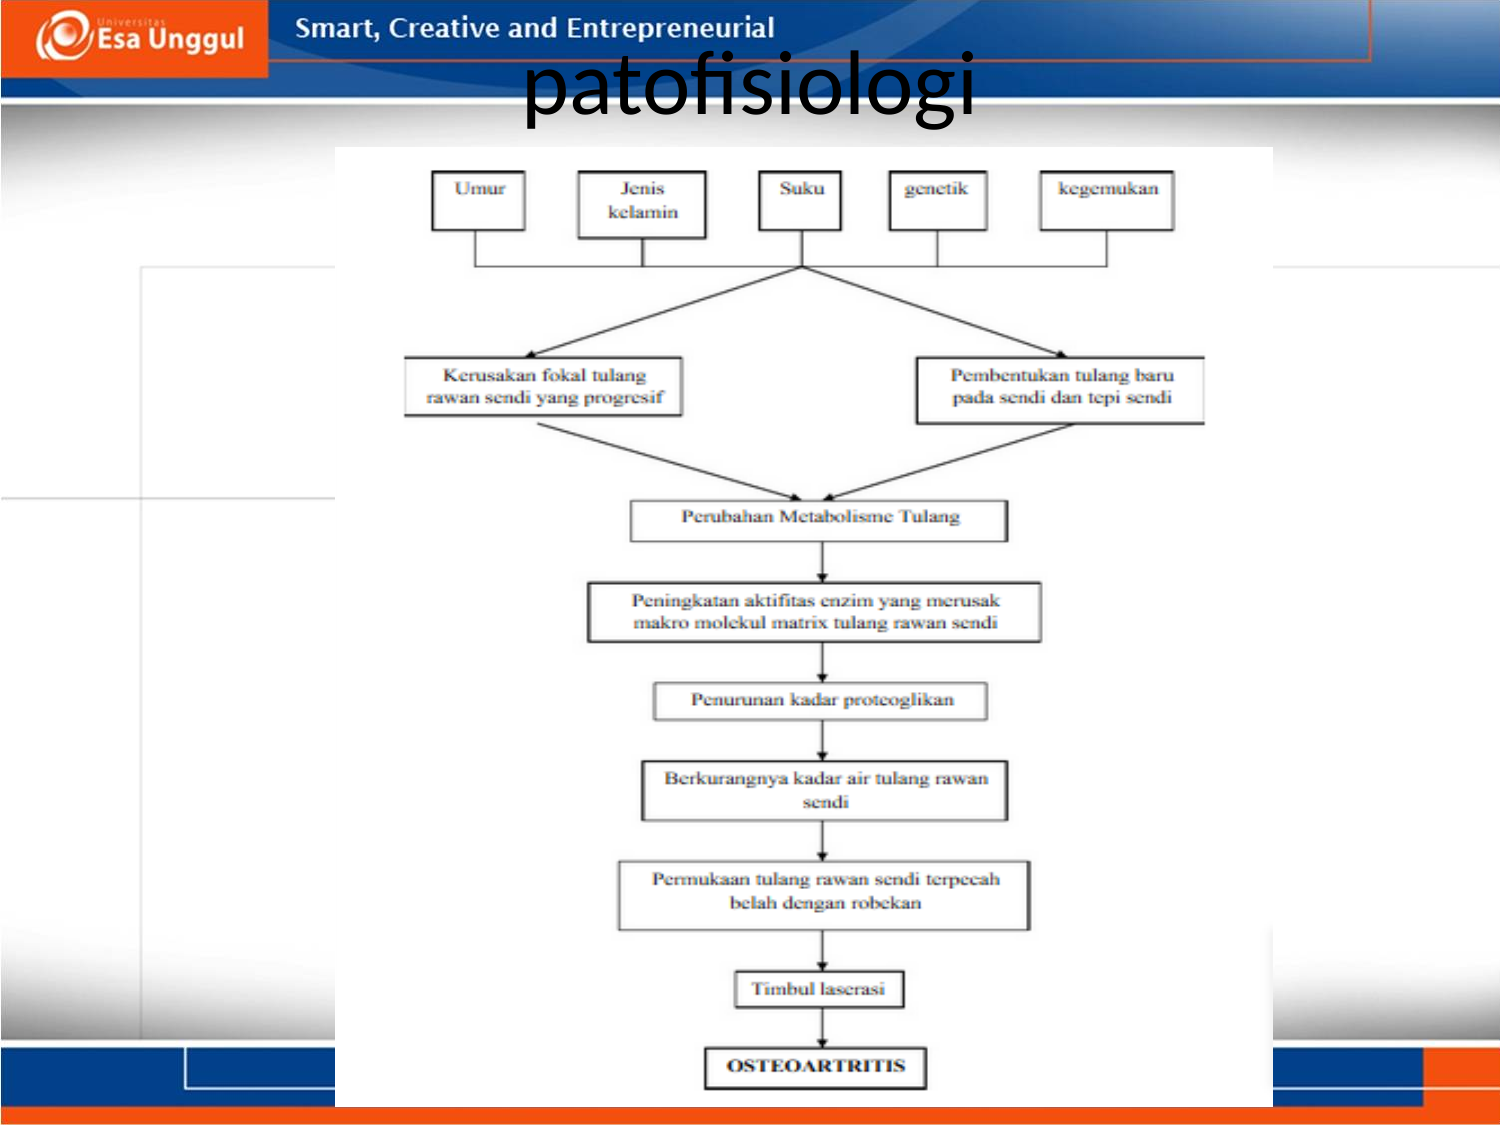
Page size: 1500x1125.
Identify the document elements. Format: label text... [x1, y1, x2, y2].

picture [0, 0, 1500, 1125]
title patofisiologi [112, 9, 1388, 146]
